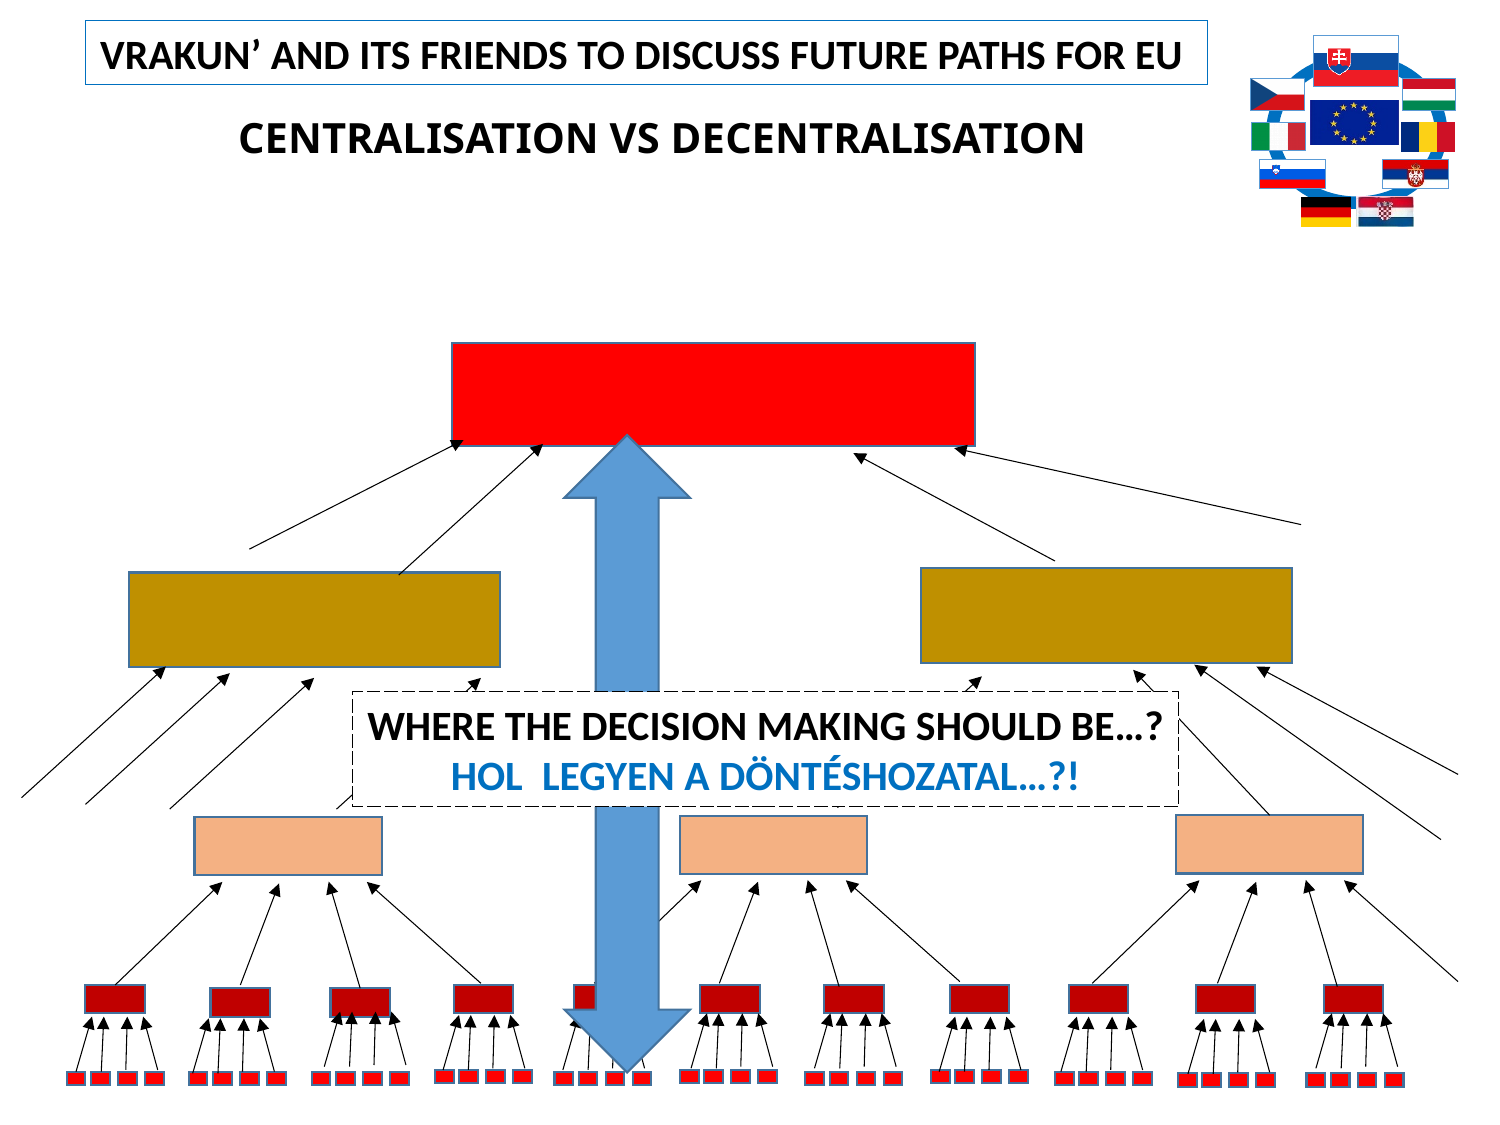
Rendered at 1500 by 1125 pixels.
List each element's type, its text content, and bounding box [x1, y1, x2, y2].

text_box [561, 987, 693, 1057]
text_box [453, 984, 514, 1014]
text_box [398, 443, 544, 576]
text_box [939, 1016, 1021, 1072]
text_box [562, 1014, 645, 1070]
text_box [954, 448, 1302, 525]
text_box WHERE THE DECISION MAKING SHOULD BE…? HOL LEGYEN A DÖNTÉSHOZATAL…?! [481, 691, 837, 807]
text_box [594, 807, 660, 879]
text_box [814, 1013, 897, 1069]
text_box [1178, 1073, 1276, 1087]
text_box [311, 1071, 409, 1085]
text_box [115, 881, 481, 989]
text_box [690, 1013, 773, 1069]
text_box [1194, 664, 1442, 840]
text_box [594, 879, 960, 987]
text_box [1187, 1018, 1270, 1074]
text_box [920, 567, 1293, 664]
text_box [1055, 1071, 1153, 1085]
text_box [930, 1069, 1029, 1084]
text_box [434, 1069, 533, 1084]
text_box [193, 816, 383, 876]
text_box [85, 673, 230, 805]
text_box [169, 677, 315, 810]
text_box [84, 984, 146, 1014]
text_box [573, 984, 594, 1008]
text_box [336, 677, 481, 810]
text_box [699, 987, 761, 1013]
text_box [1133, 669, 1194, 816]
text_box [1306, 1073, 1404, 1087]
text_box [1195, 987, 1256, 1014]
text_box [66, 1071, 164, 1085]
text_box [21, 666, 166, 798]
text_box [1060, 1016, 1143, 1072]
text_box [192, 1018, 275, 1074]
text_box [451, 342, 976, 447]
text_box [805, 1071, 903, 1085]
text_box [1175, 816, 1364, 875]
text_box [837, 676, 982, 808]
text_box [1250, 35, 1456, 227]
text_box CENTRALISATION VS DECENTRALISATION [223, 103, 1102, 169]
text_box [128, 571, 501, 668]
text_box [561, 433, 693, 691]
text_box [554, 1071, 652, 1085]
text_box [188, 1071, 286, 1085]
text_box [949, 984, 1010, 1014]
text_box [324, 1011, 406, 1067]
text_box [249, 440, 464, 550]
text_box WHERE THE DECISION MAKING SHOULD BE…? HOL LEGYEN A DÖNTÉSHOZATAL…?! [982, 691, 1133, 807]
text_box VRAKUN’ AND ITS FRIENDS TO DISCUSS FUTURE PATHS FOR EU [85, 20, 1208, 85]
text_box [1092, 879, 1459, 987]
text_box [679, 1069, 778, 1084]
text_box [1068, 984, 1129, 1014]
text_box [853, 453, 1055, 562]
text_box [823, 987, 885, 1013]
text_box [209, 989, 271, 1018]
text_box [75, 1016, 158, 1072]
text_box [1256, 666, 1459, 775]
text_box [1323, 987, 1384, 1013]
text_box [679, 815, 868, 875]
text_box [443, 1014, 525, 1070]
text_box [329, 989, 391, 1011]
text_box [1315, 1013, 1398, 1069]
